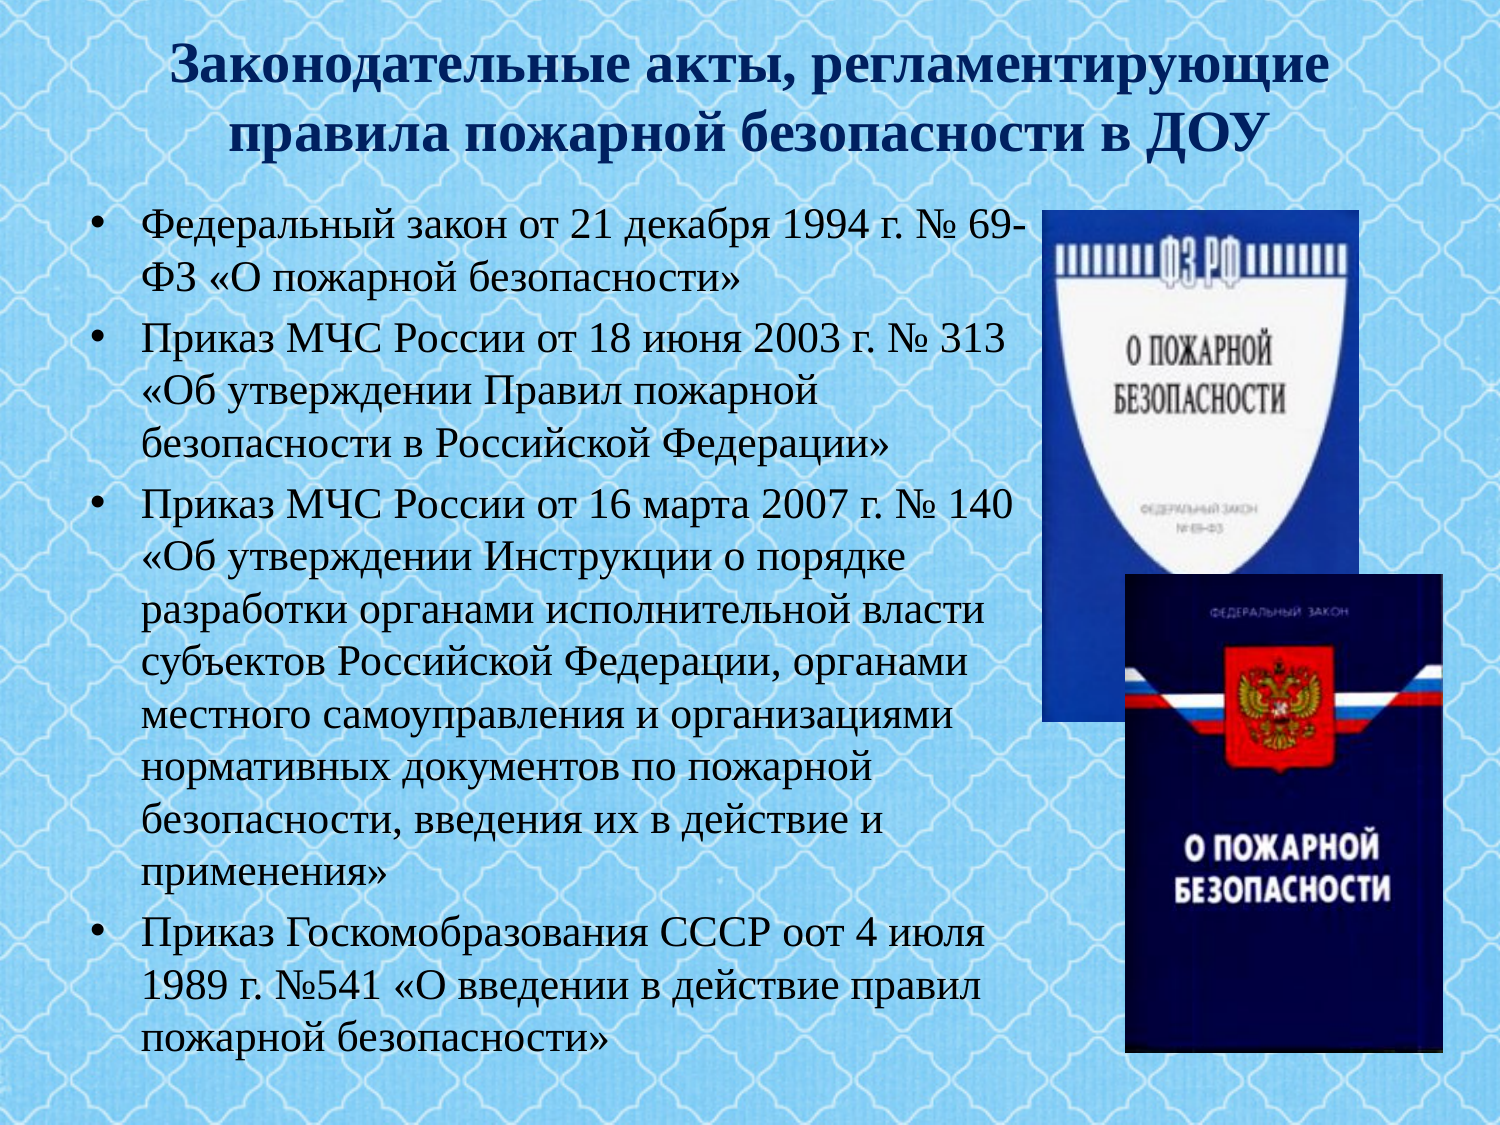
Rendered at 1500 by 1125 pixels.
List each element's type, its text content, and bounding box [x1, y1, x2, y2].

picture [0, 0, 1500, 1125]
title Законодательные акты, регламентирующие правила пожарной безопасности в ДОУ [75, 0, 1425, 188]
list Федеральный закон от 21 декабря 1994 г. № 69-ФЗ «О пожарной безопасности» Приказ МЧС России от 18 июня 2003 г. № 313 «Об утверждении Правил пожарной безопасности в Российской Федерации» Приказ МЧС России от 16 марта 2007 г. № 140 «Об утверждении Инструкции о порядке разработки органами исполнительной власти субъектов Российской Федерации, органами местного самоуправления и организациями нормативных документов по пожарной безопасности, введения их в действие и применения» Приказ Госкомобразования СССР оот 4 июля 1989 г. №541 «О введении в действие правил пожарной безопасности» [75, 187, 1043, 1079]
